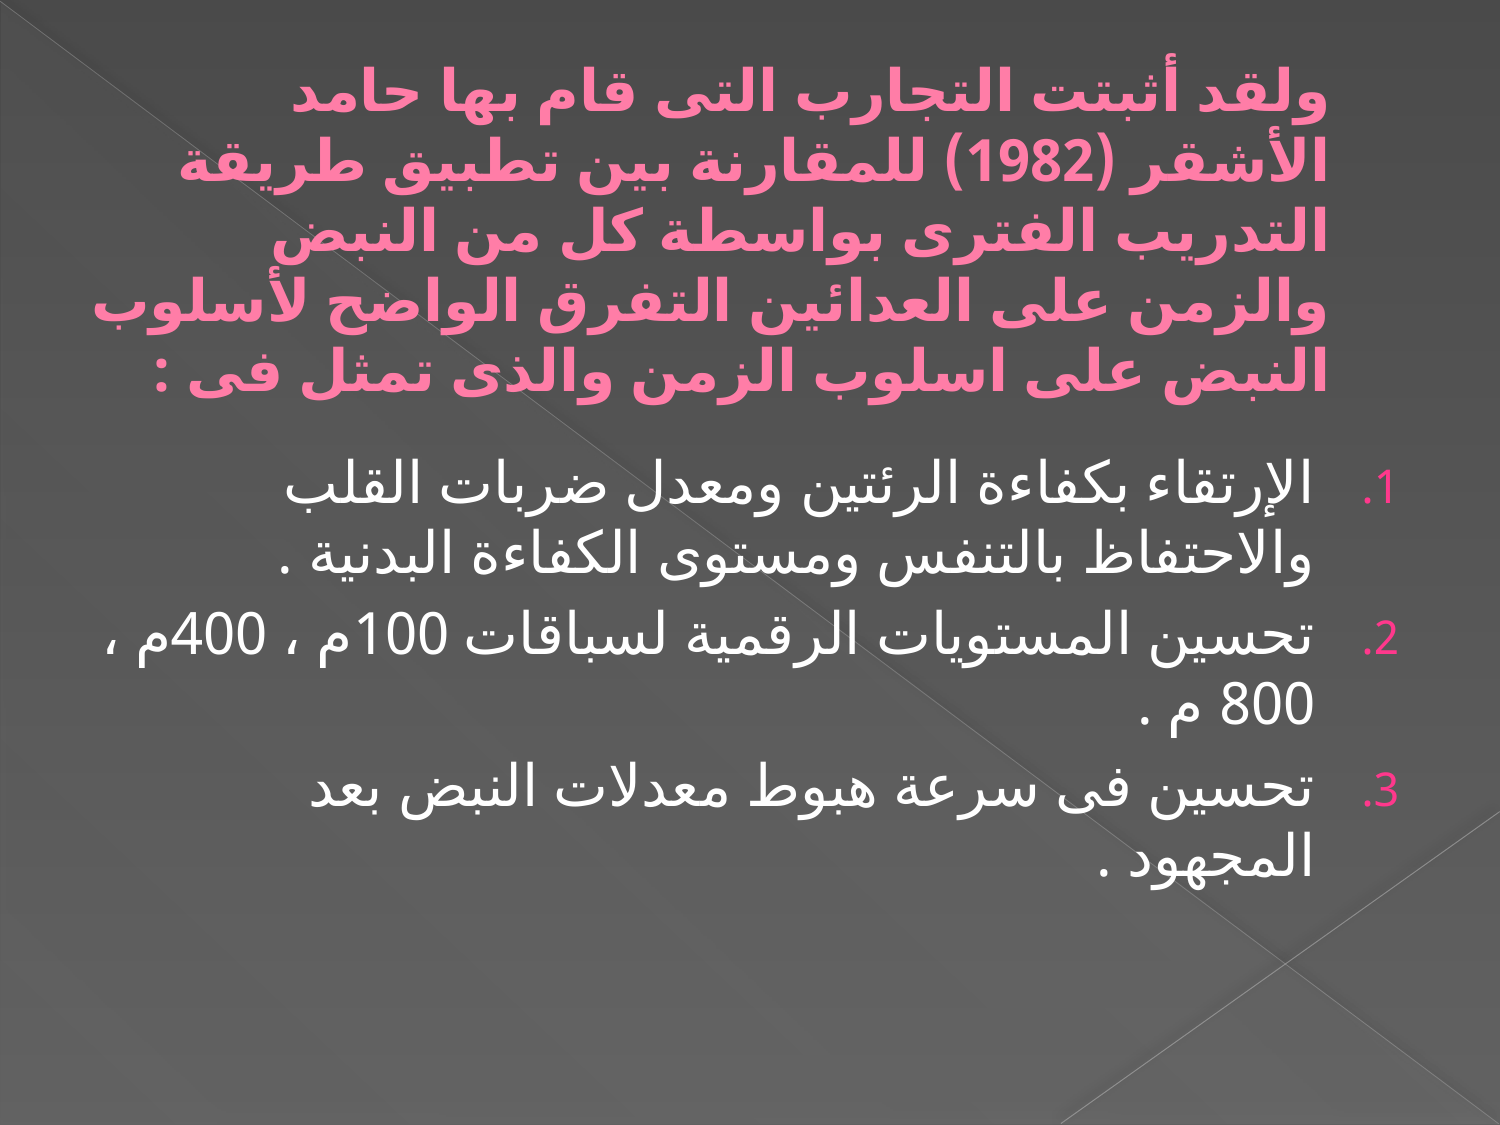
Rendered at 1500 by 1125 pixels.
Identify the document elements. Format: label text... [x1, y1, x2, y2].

title ولقد أثبتت التجارب التى قام بها حامد الأشقر (1982) للمقارنة بين تطبيق طريقة التدريب الفترى بواسطة كل من النبض والزمن على العدائين التفرق الواضح لأسلوب النبض على اسلوب الزمن والذى تمثل فى : [75, 43, 1425, 413]
list الإرتقاء بكفاءة الرئتين ومعدل ضربات القلب والاحتفاظ بالتنفس ومستوى الكفاءة البدنية . تحسين المستويات الرقمية لسباقات 100م ، 400م ، 800 م . تحسين فى سرعة هبوط معدلات النبض بعد المجهود . [75, 437, 1425, 1059]
